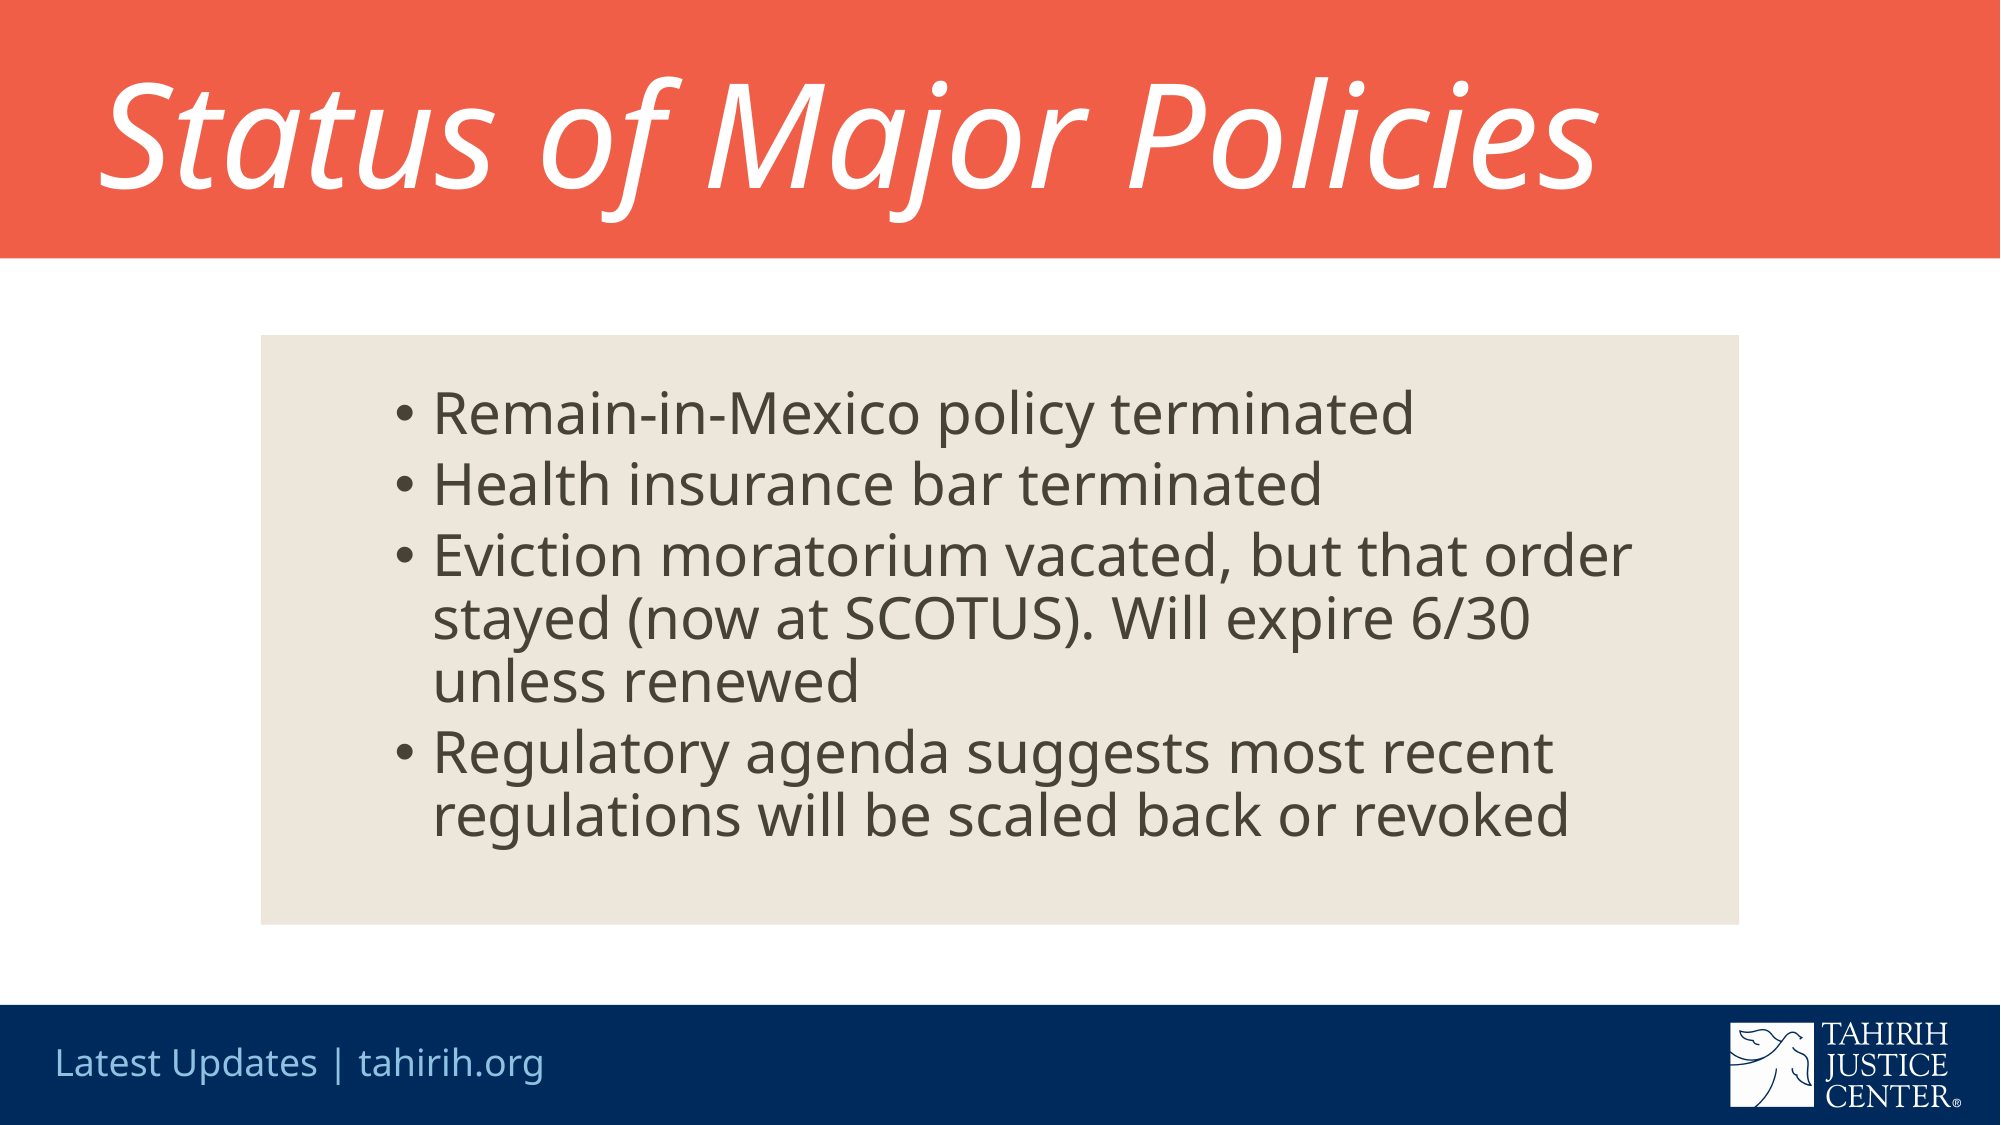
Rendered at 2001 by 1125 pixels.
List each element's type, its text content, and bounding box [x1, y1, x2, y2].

text_box Remain-in-Mexico policy terminated Health insurance bar terminated Eviction moratorium vacated, but that order stayed (now at SCOTUS). Will expire 6/30 unless renewed Regulatory agenda suggests most recent regulations will be scaled back or revoked [304, 376, 1672, 873]
text_box Status of Major Policies [83, 35, 2000, 226]
text_box [0, 1004, 2000, 1125]
picture [1730, 1022, 1961, 1108]
text_box [0, 0, 2000, 259]
text_box [260, 334, 1740, 926]
text_box Latest Updates | tahirih.org [39, 1031, 560, 1091]
